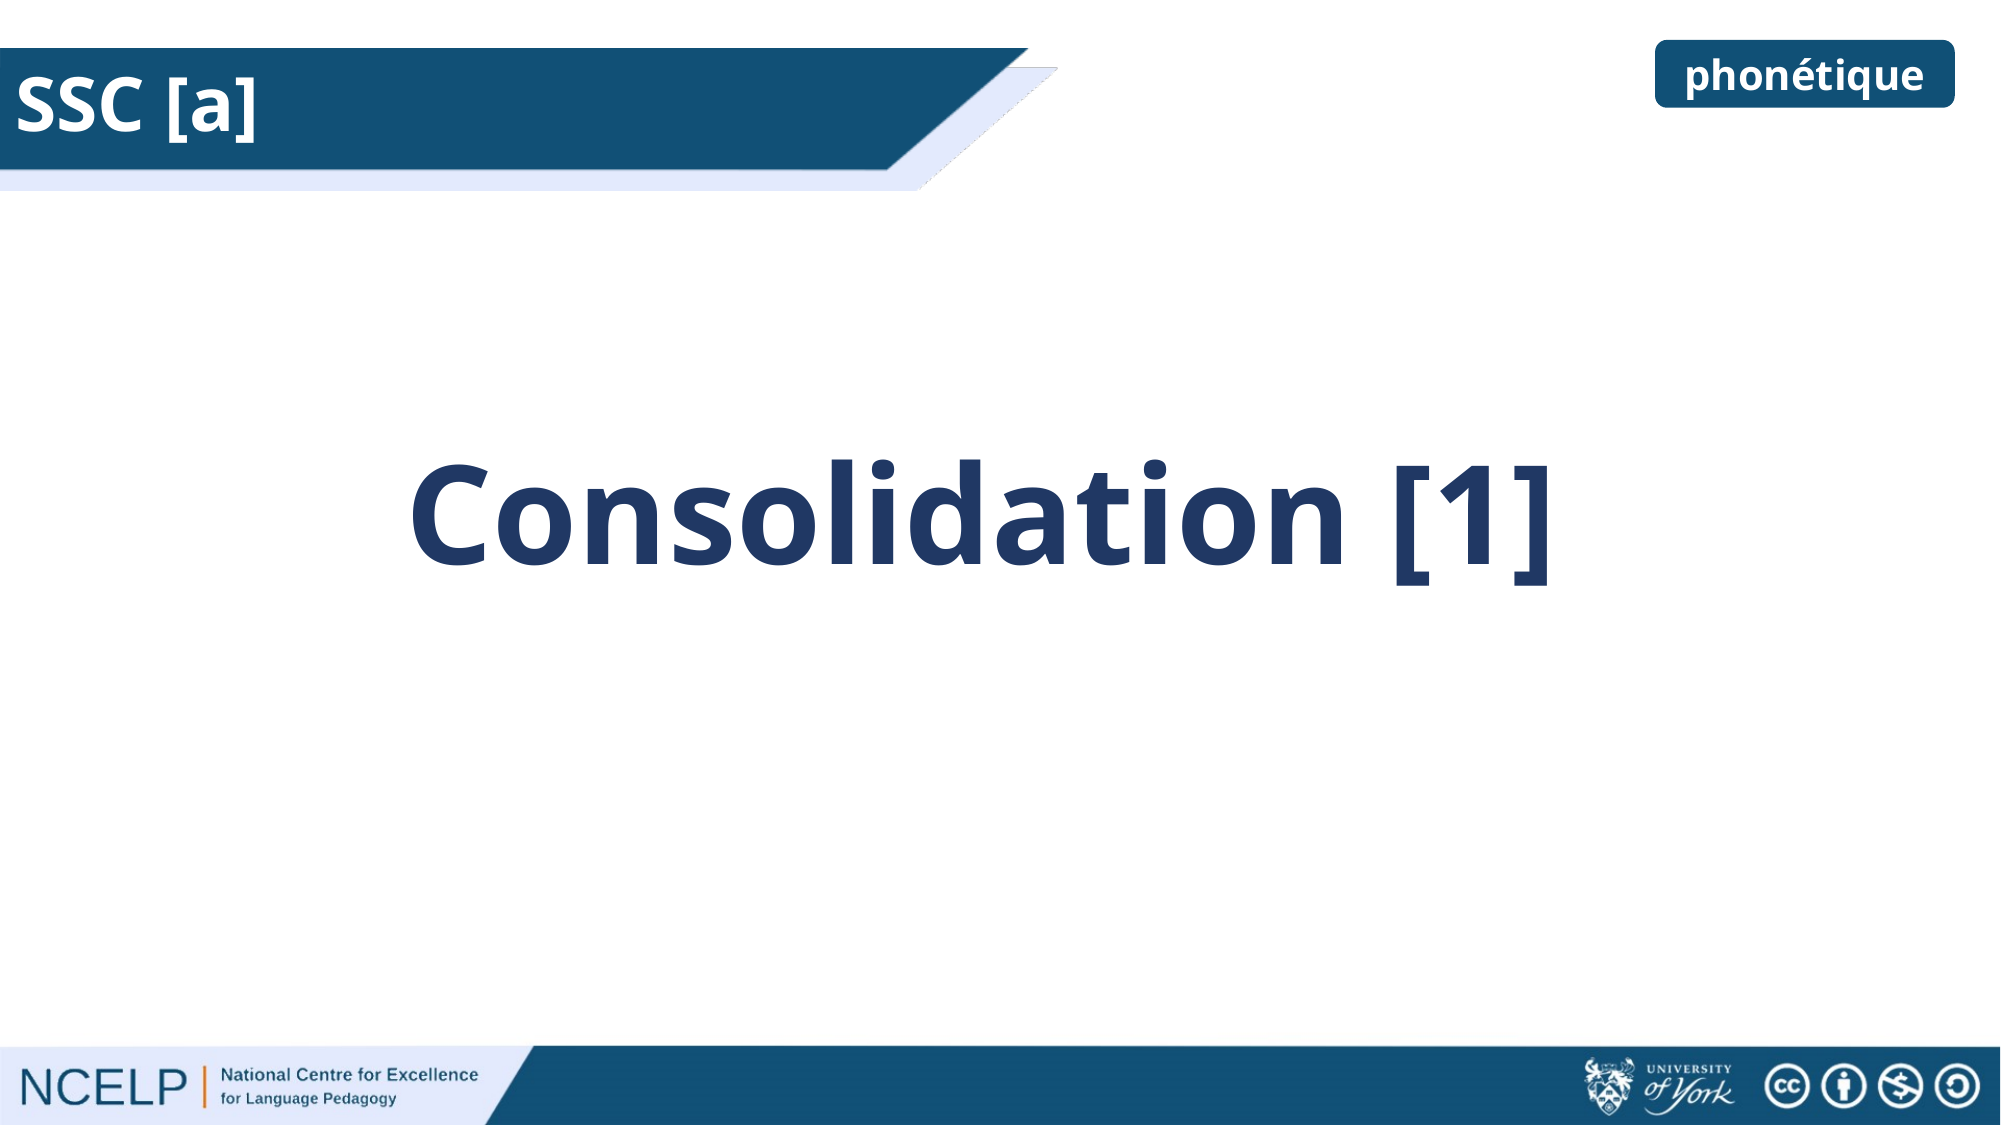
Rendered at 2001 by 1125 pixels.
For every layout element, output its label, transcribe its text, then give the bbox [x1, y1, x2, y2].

text_box phonétique [1655, 39, 1955, 108]
text_box Consolidation [1] [53, 419, 1910, 600]
picture [0, 0, 2001, 1125]
